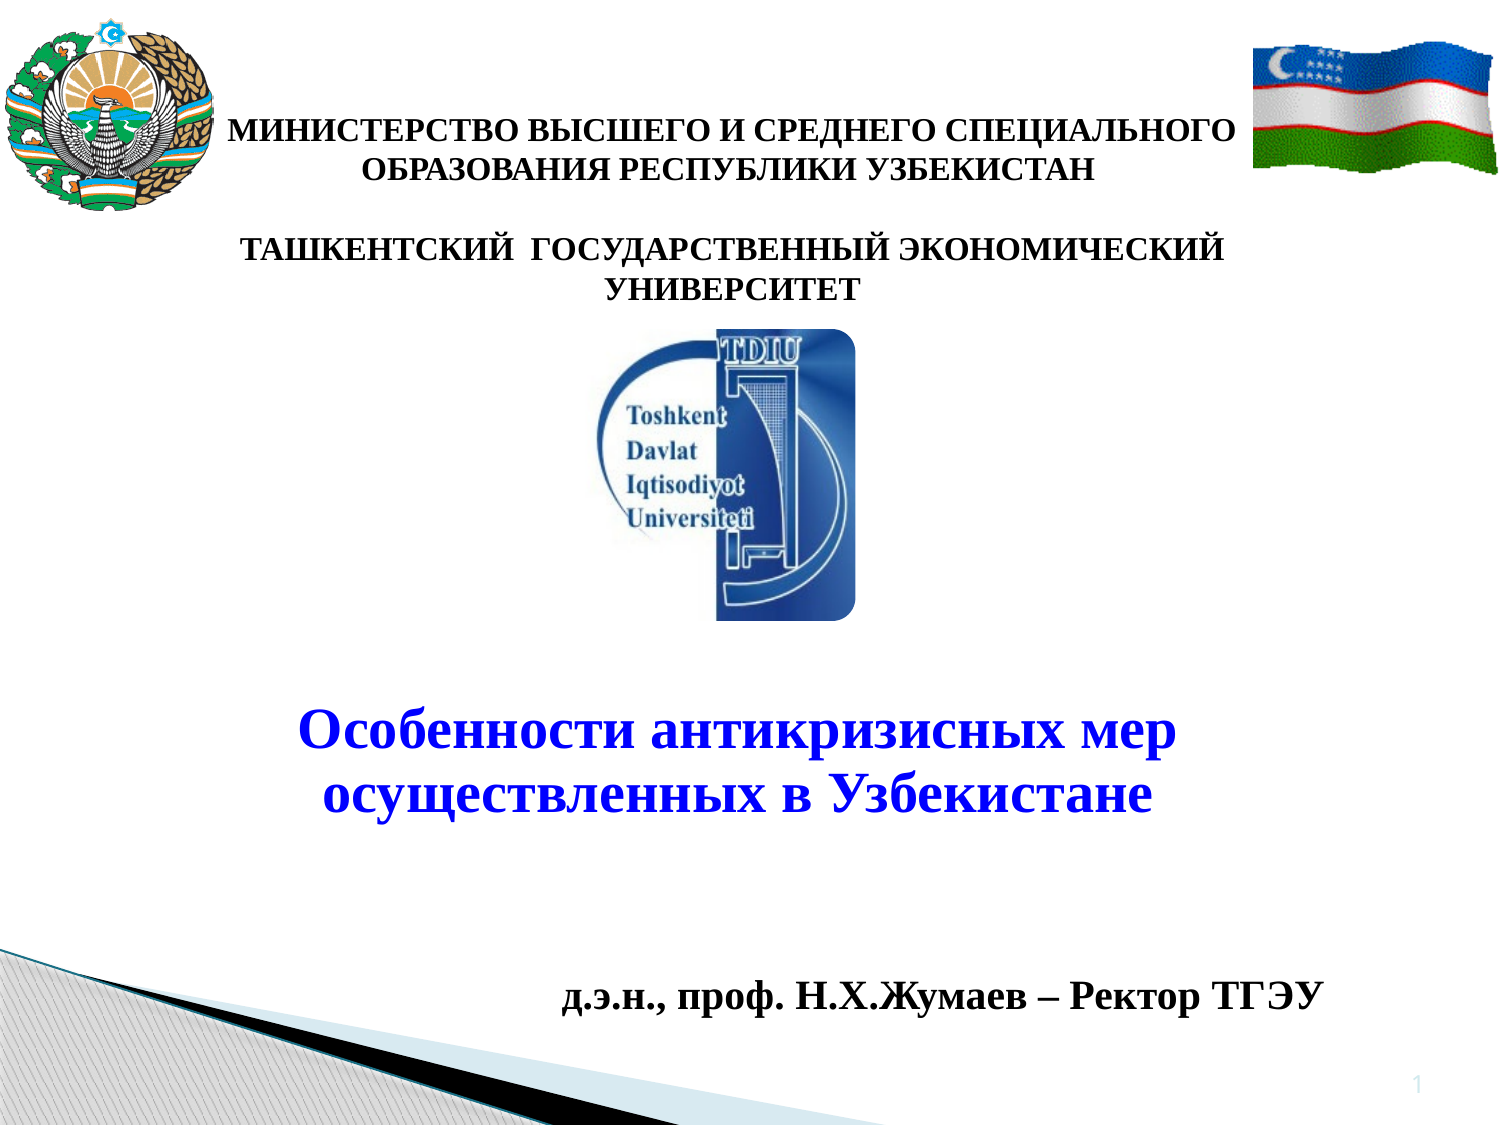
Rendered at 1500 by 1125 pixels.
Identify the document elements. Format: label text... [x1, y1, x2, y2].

text_box 1 [1299, 1042, 1425, 1103]
text_box д.э.н., проф. Н.Х.Жумаев – Ректор ТГЭУ [421, 960, 1465, 1025]
picture [5, 18, 214, 212]
text_box [158, 691, 1395, 837]
text_box Особенности антикризисных мер осуществленных в Узбекистане [234, 691, 1243, 832]
text_box МИНИСТЕРСТВО ВЫСШЕГО И СРЕДНЕГО СПЕЦИАЛЬНОГО ОБРАЗОВАНИЯ РЕСПУБЛИКИ УЗБЕКИСТАН ТАШКЕНТСКИЙ ГОСУДАРСТВЕННЫЙ ЭКОНОМИЧЕСКИЙ УНИВЕРСИТЕТ [210, 100, 1254, 314]
picture [1253, 40, 1500, 178]
picture [585, 328, 856, 622]
